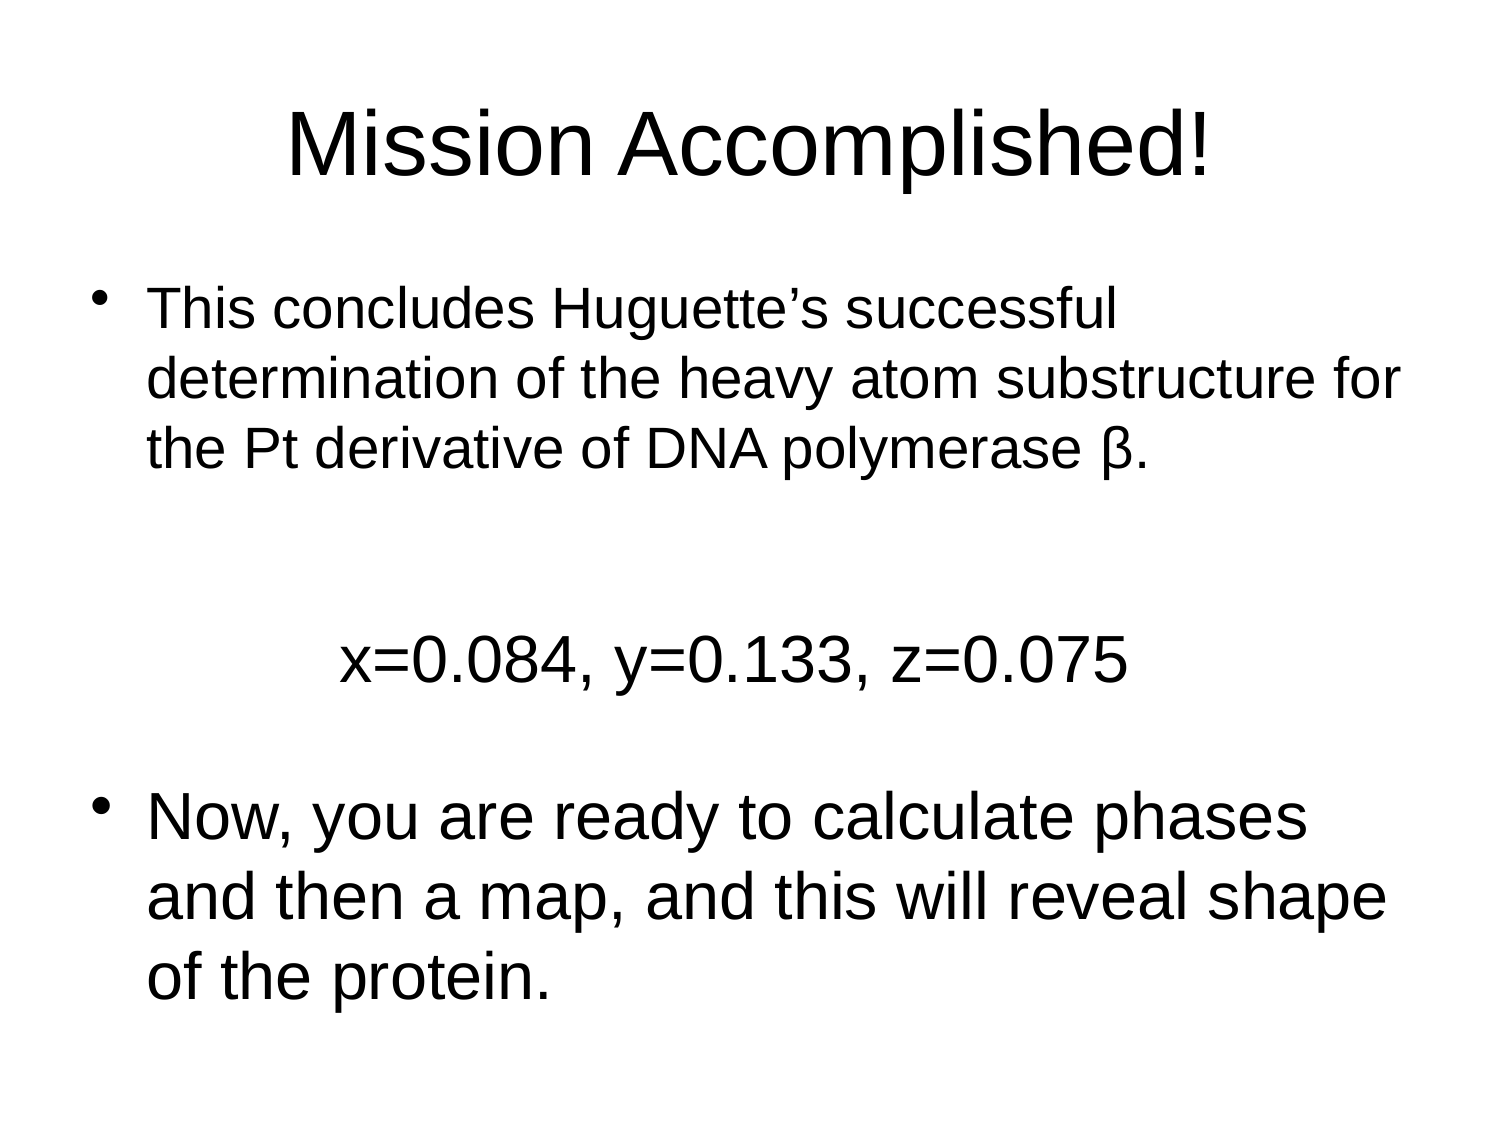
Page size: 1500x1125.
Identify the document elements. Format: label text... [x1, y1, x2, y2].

title Mission Accomplished! [75, 45, 1425, 233]
list This concludes Huguette’s successful determination of the heavy atom substructure for the Pt derivative of DNA polymerase β. Now, you are ready to calculate phases and then a map, and this will reveal shape of the protein. [75, 262, 1425, 563]
text_box x=0.084, y=0.133, z=0.075 [324, 608, 1199, 784]
